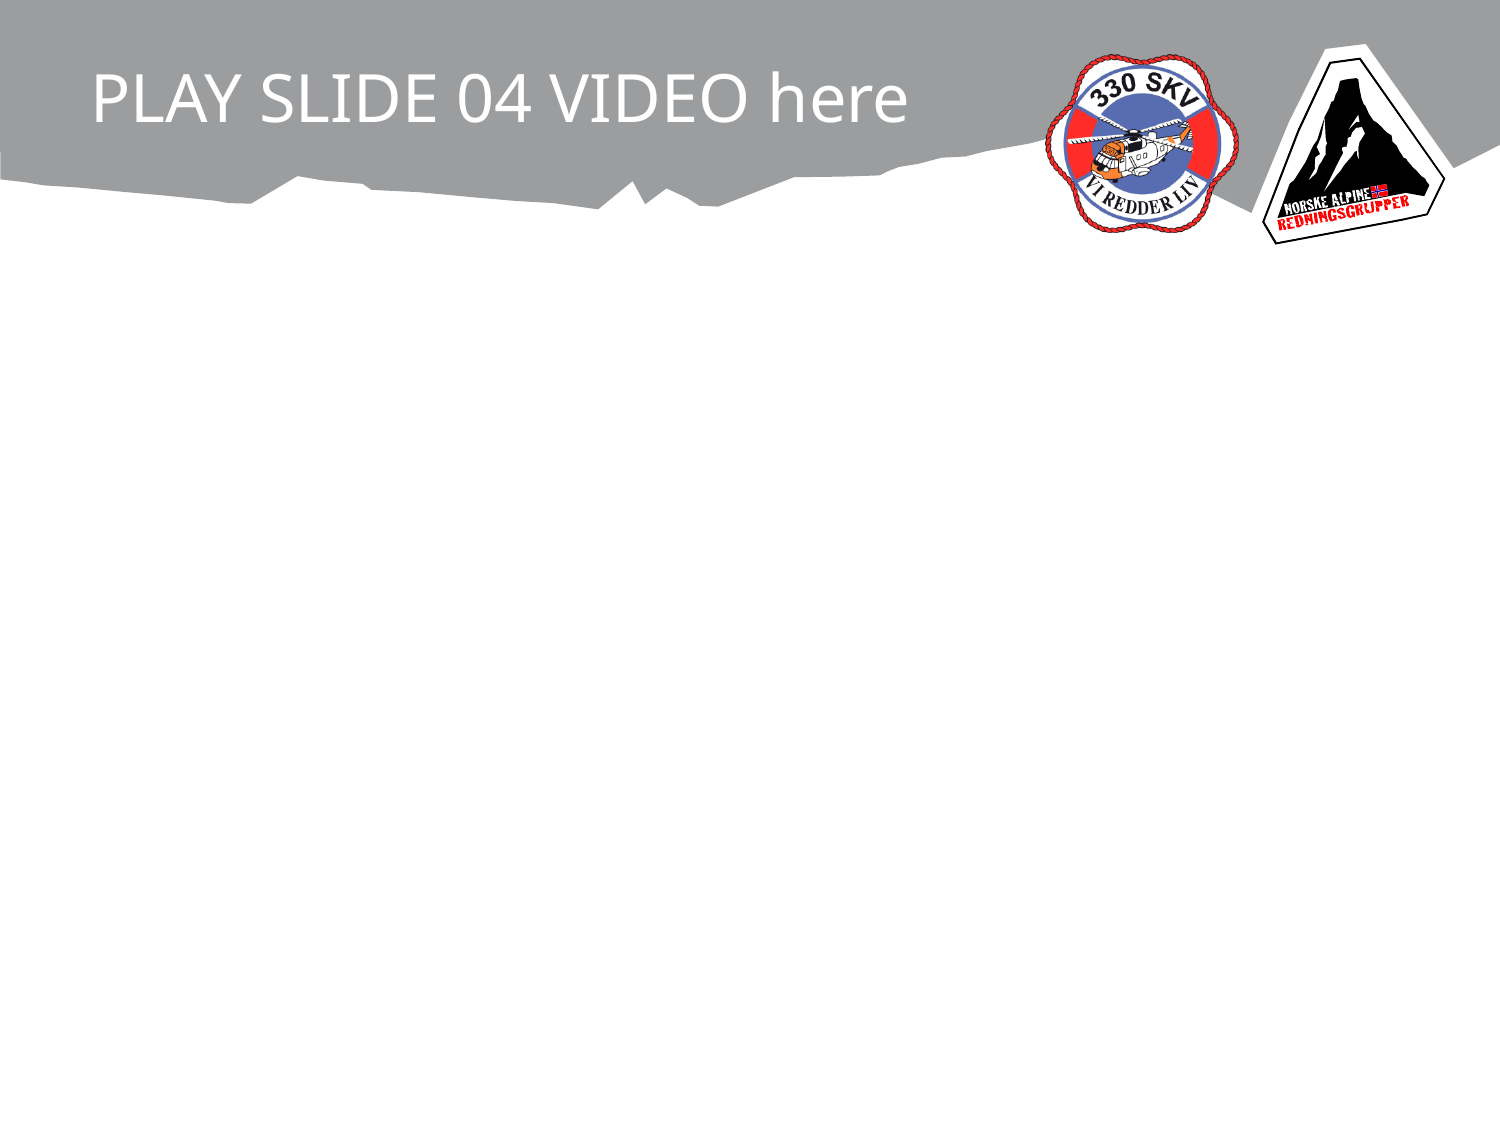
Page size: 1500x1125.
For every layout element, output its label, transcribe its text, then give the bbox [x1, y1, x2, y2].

picture [1045, 54, 1239, 233]
title PLAY SLIDE 04 VIDEO here [75, 30, 1425, 162]
